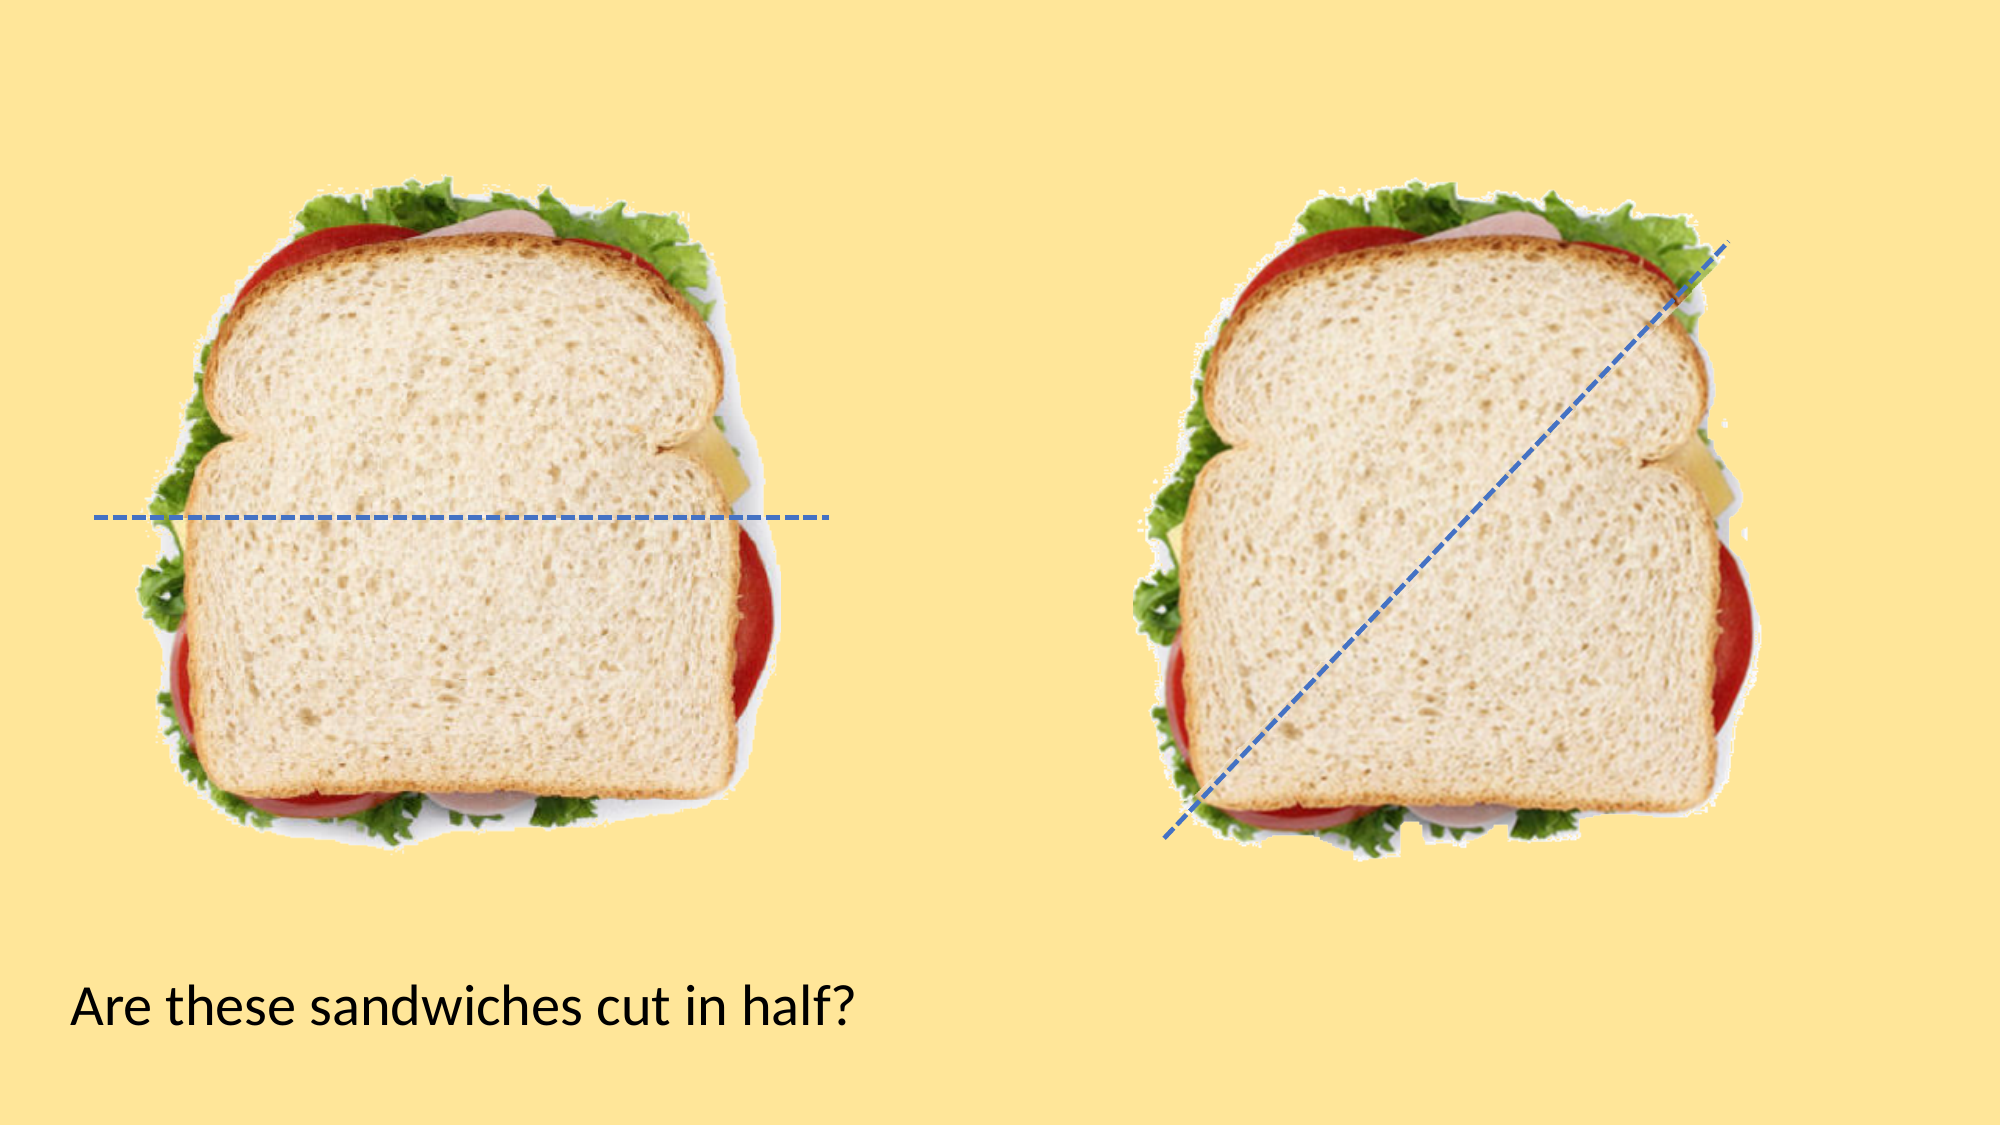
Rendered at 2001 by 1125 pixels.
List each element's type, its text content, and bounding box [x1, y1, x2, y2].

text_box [1164, 241, 1729, 839]
text_box Are these sandwiches cut in half? [55, 960, 1916, 1045]
picture [134, 518, 781, 1016]
picture [1133, 173, 1890, 868]
picture [134, 19, 781, 517]
